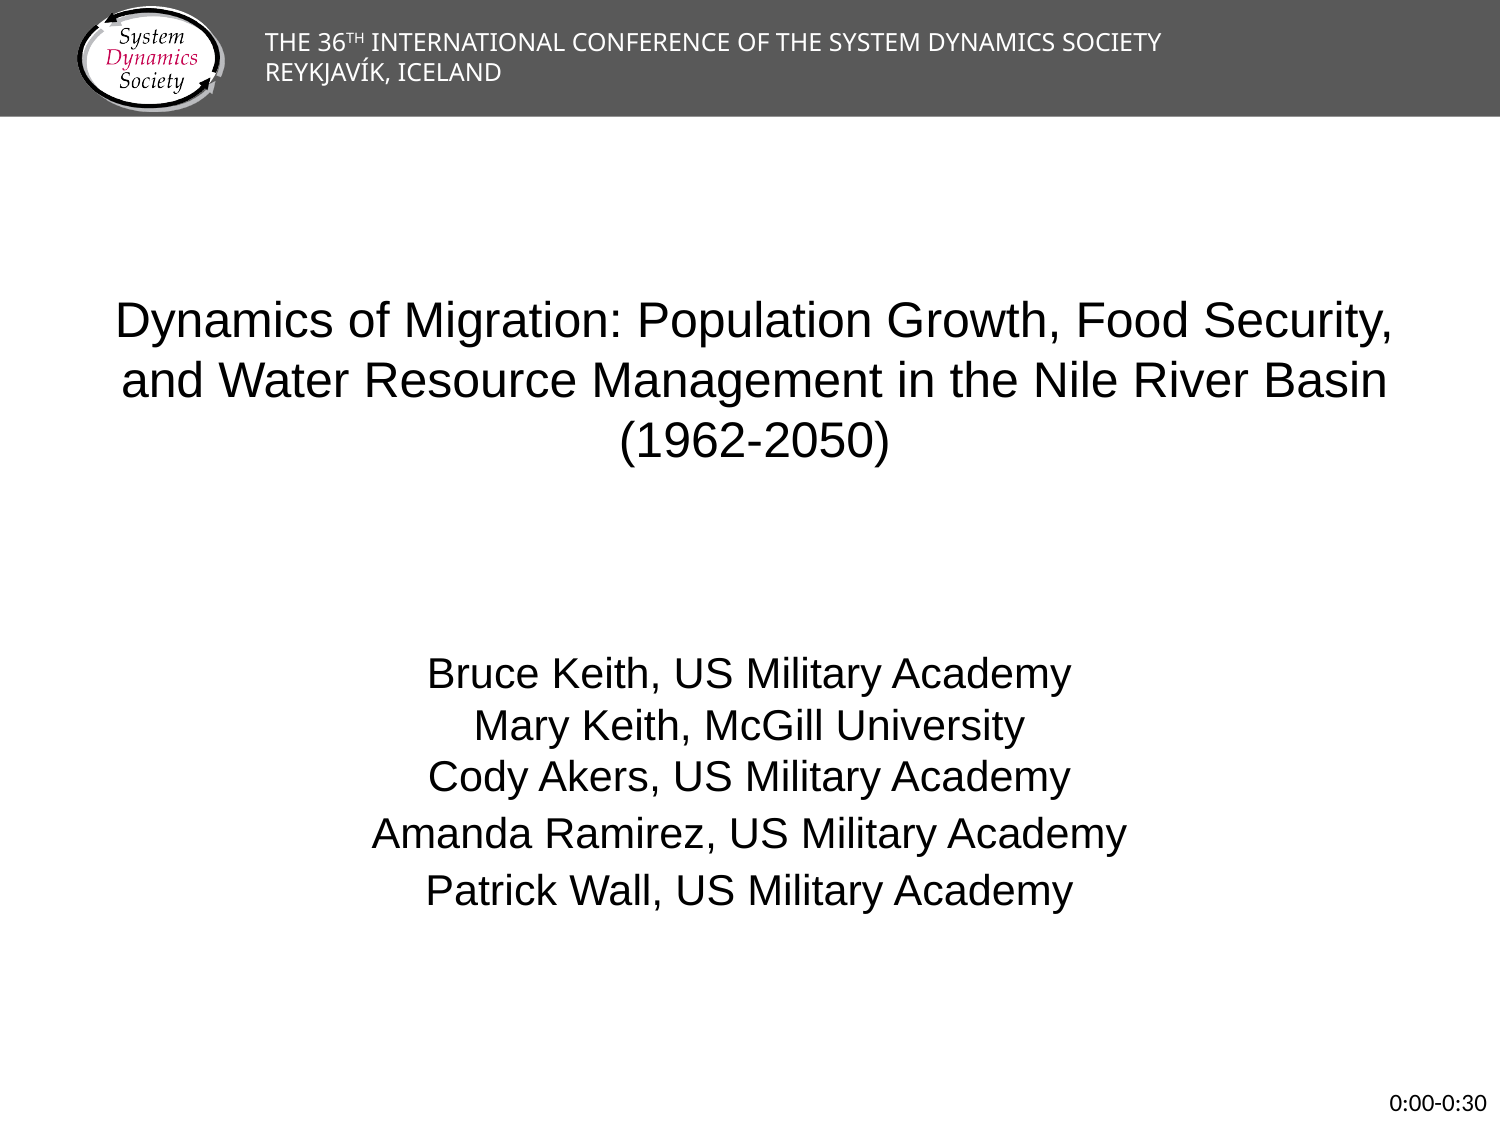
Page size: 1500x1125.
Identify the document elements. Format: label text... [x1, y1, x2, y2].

title Dynamics of Migration: Population Growth, Food Security, and Water Resource Management in the Nile River Basin (1962-2050) [84, 256, 1425, 498]
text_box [77, 7, 226, 112]
text_box 0:00-0:30 [1374, 1079, 1500, 1125]
text_box THE 36TH INTERNATIONAL CONFERENCE OF THE SYSTEM DYNAMICS SOCIETY REYKJAVÍK, ICELAND [249, 18, 1325, 94]
text_box [0, 0, 1500, 119]
subtitle Bruce Keith, US Military Academy Mary Keith, McGill University Cody Akers, US Military Academy Amanda Ramirez, US Military Academy Patrick Wall, US Military Academy [225, 637, 1275, 925]
